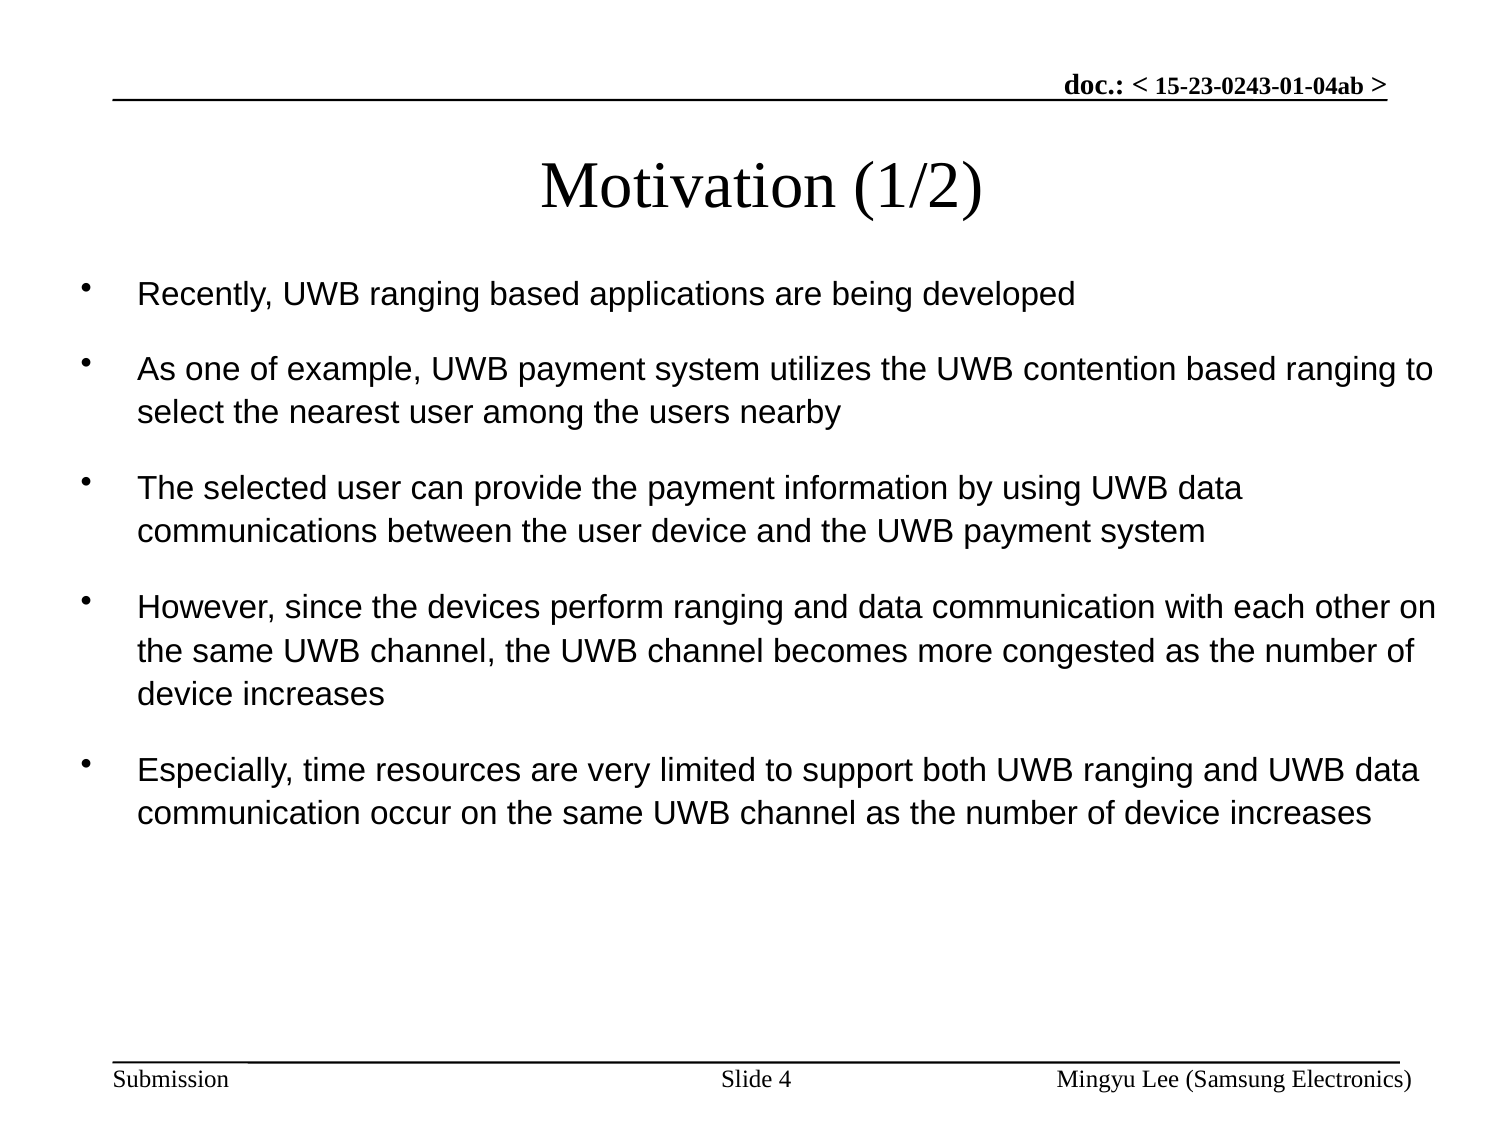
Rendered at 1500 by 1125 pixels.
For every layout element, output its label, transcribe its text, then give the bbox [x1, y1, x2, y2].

footer Mingyu Lee (Samsung Electronics) [900, 1062, 1413, 1093]
title Motivation (1/2) [112, 137, 1413, 225]
slide_number Slide 4 [712, 1062, 800, 1093]
list Recently, UWB ranging based applications are being developed As one of example, UWB payment system utilizes the UWB contention based ranging to select the nearest user among the users nearby The selected user can provide the payment information by using UWB data communications between the user device and the UWB payment system However, since the devices perform ranging and data communication with each other on the same UWB channel, the UWB channel becomes more congested as the number of device increases Especially, time resources are very limited to support both UWB ranging and UWB data communication occur on the same UWB channel as the number of device increases [65, 260, 1460, 1034]
